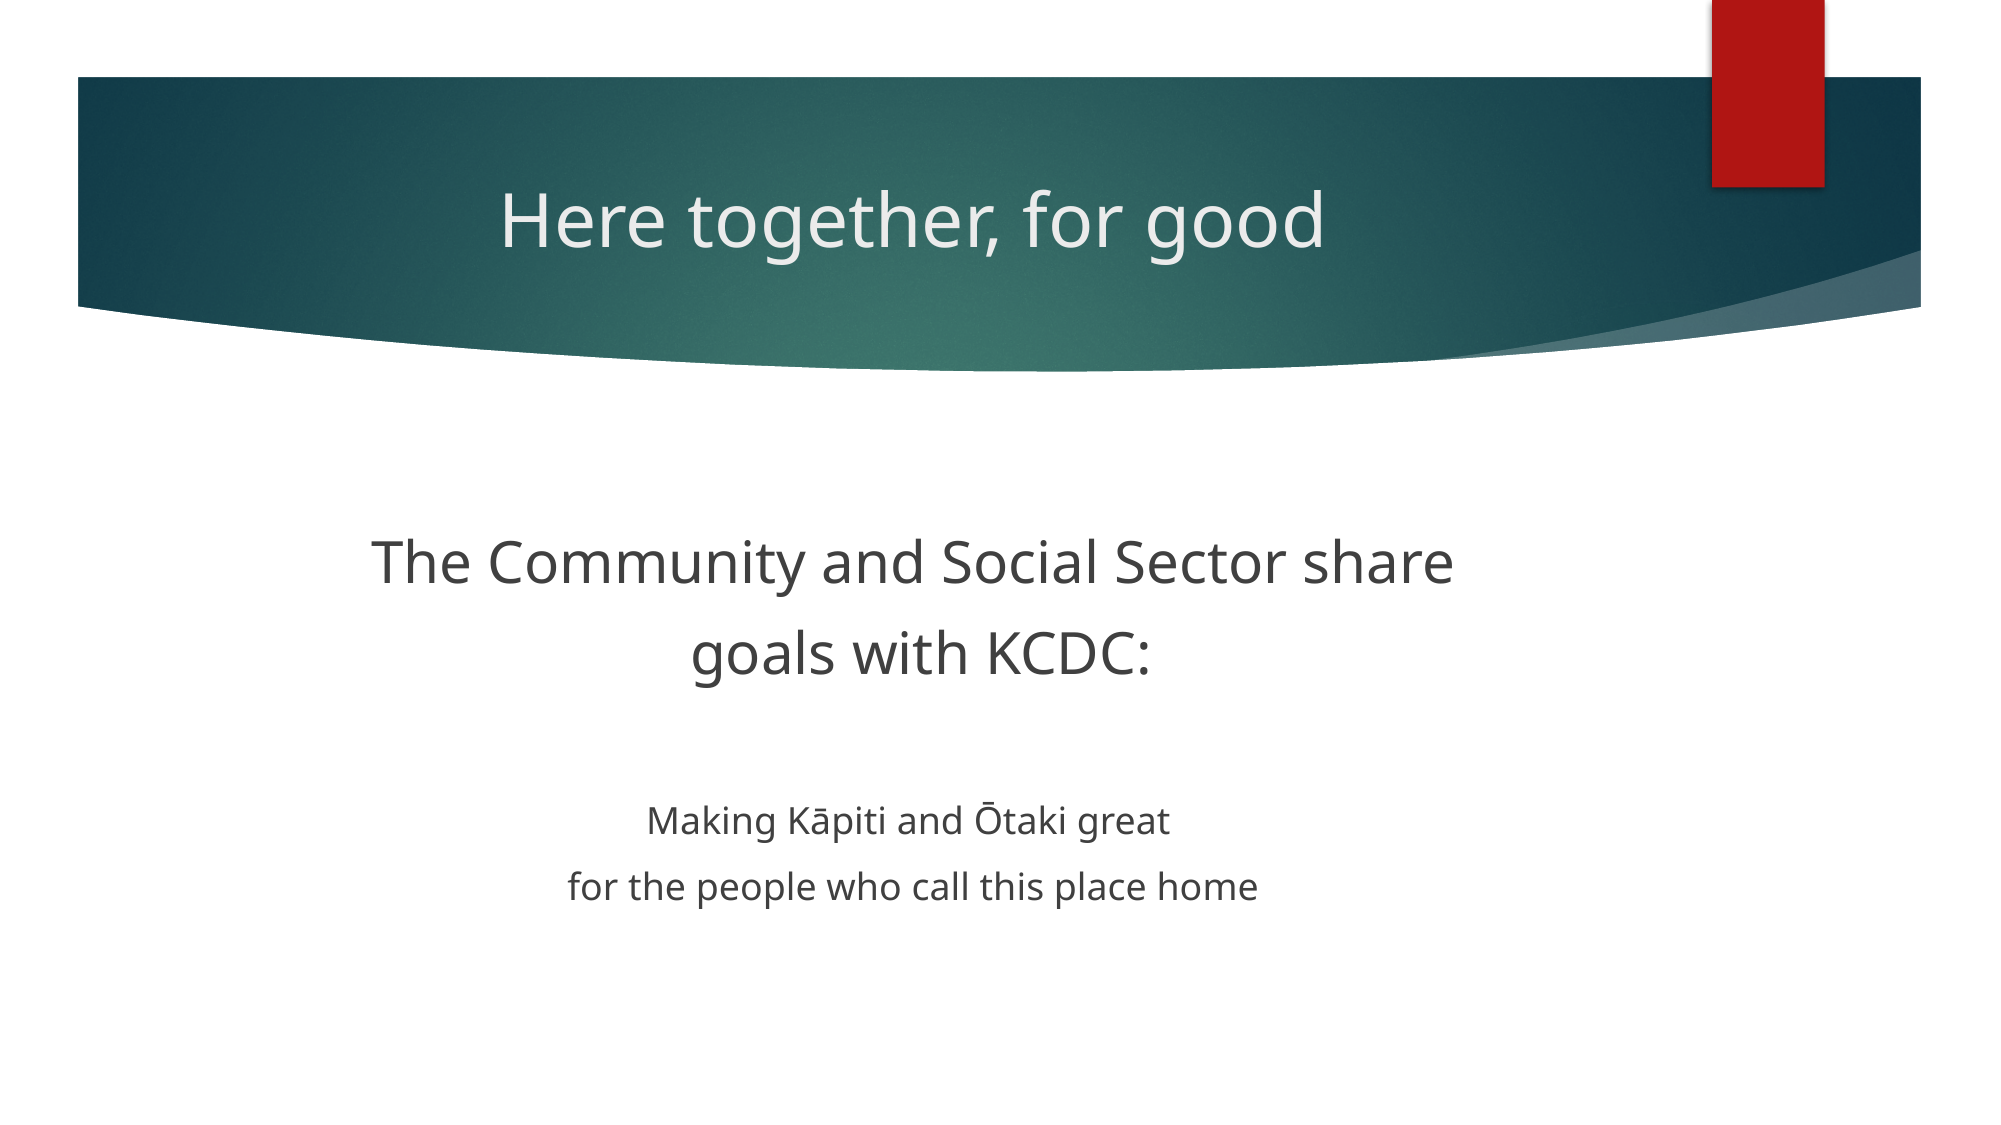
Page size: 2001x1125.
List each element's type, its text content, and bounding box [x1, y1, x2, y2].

title Here together, for good [189, 159, 1638, 276]
list The Community and Social Sector share goals with KCDC: Making Kāpiti and Ōtaki great for the people who call this place home [189, 427, 1638, 988]
